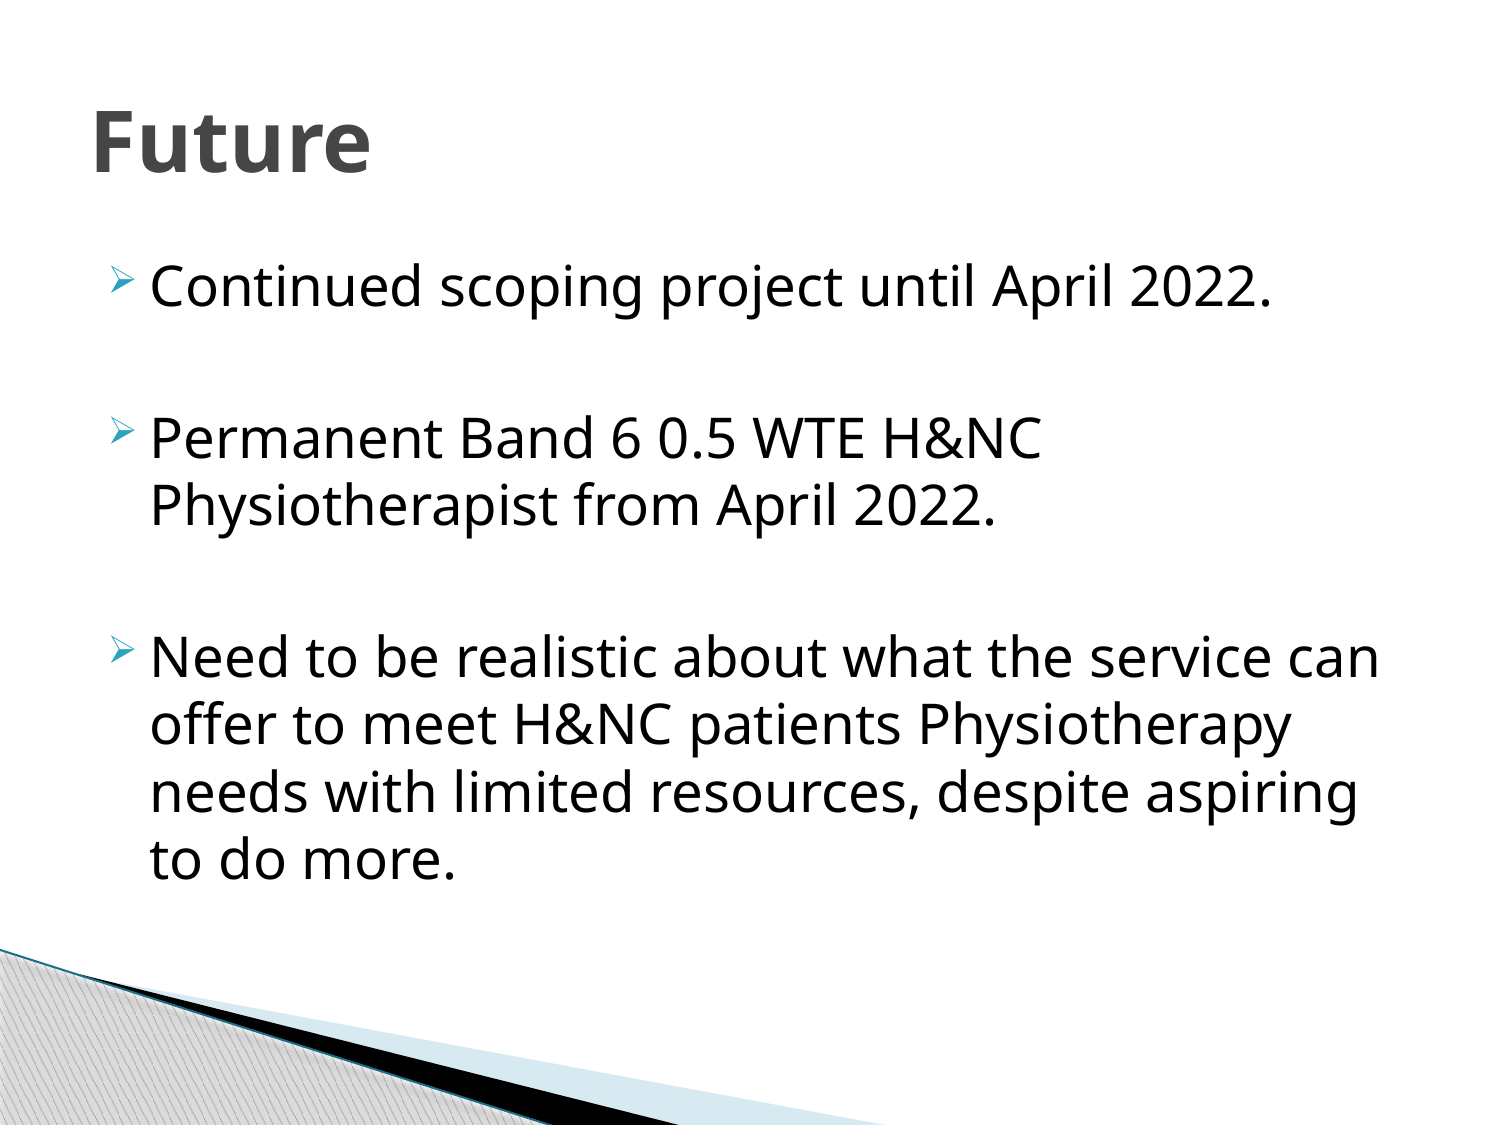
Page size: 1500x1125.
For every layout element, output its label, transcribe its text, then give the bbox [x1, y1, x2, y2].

title Future [75, 45, 1425, 233]
list Continued scoping project until April 2022. Permanent Band 6 0.5 WTE H&NC Physiotherapist from April 2022. Need to be realistic about what the service can offer to meet H&NC patients Physiotherapy needs with limited resources, despite aspiring to do more. [75, 243, 1425, 986]
